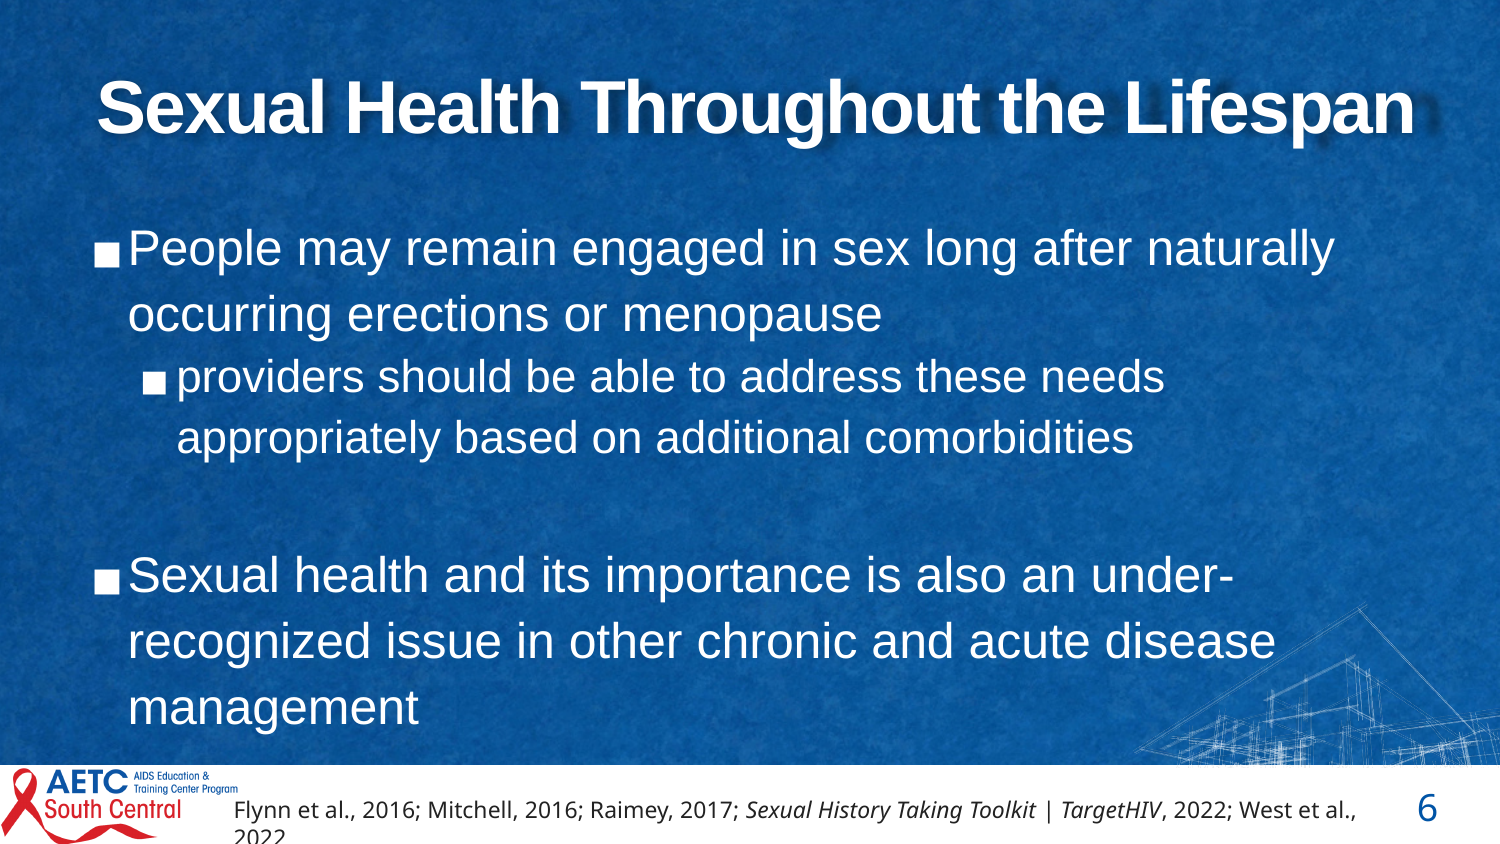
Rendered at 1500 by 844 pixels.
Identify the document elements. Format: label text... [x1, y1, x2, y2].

picture [0, 0, 1500, 768]
text_box Flynn et al., 2016; Mitchell, 2016; Raimey, 2017; Sexual History Taking Toolkit | TargetHIV, 2022; West et al., 2022 [218, 788, 1401, 844]
list People may remain engaged in sex long after naturally occurring erections or menopause providers should be able to address these needs appropriately based on additional comorbidities Sexual health and its importance is also an under-recognized issue in other chronic and acute disease management [75, 202, 1440, 767]
picture [1, 767, 239, 844]
title Sexual Health Throughout the Lifespan [75, 33, 1440, 175]
